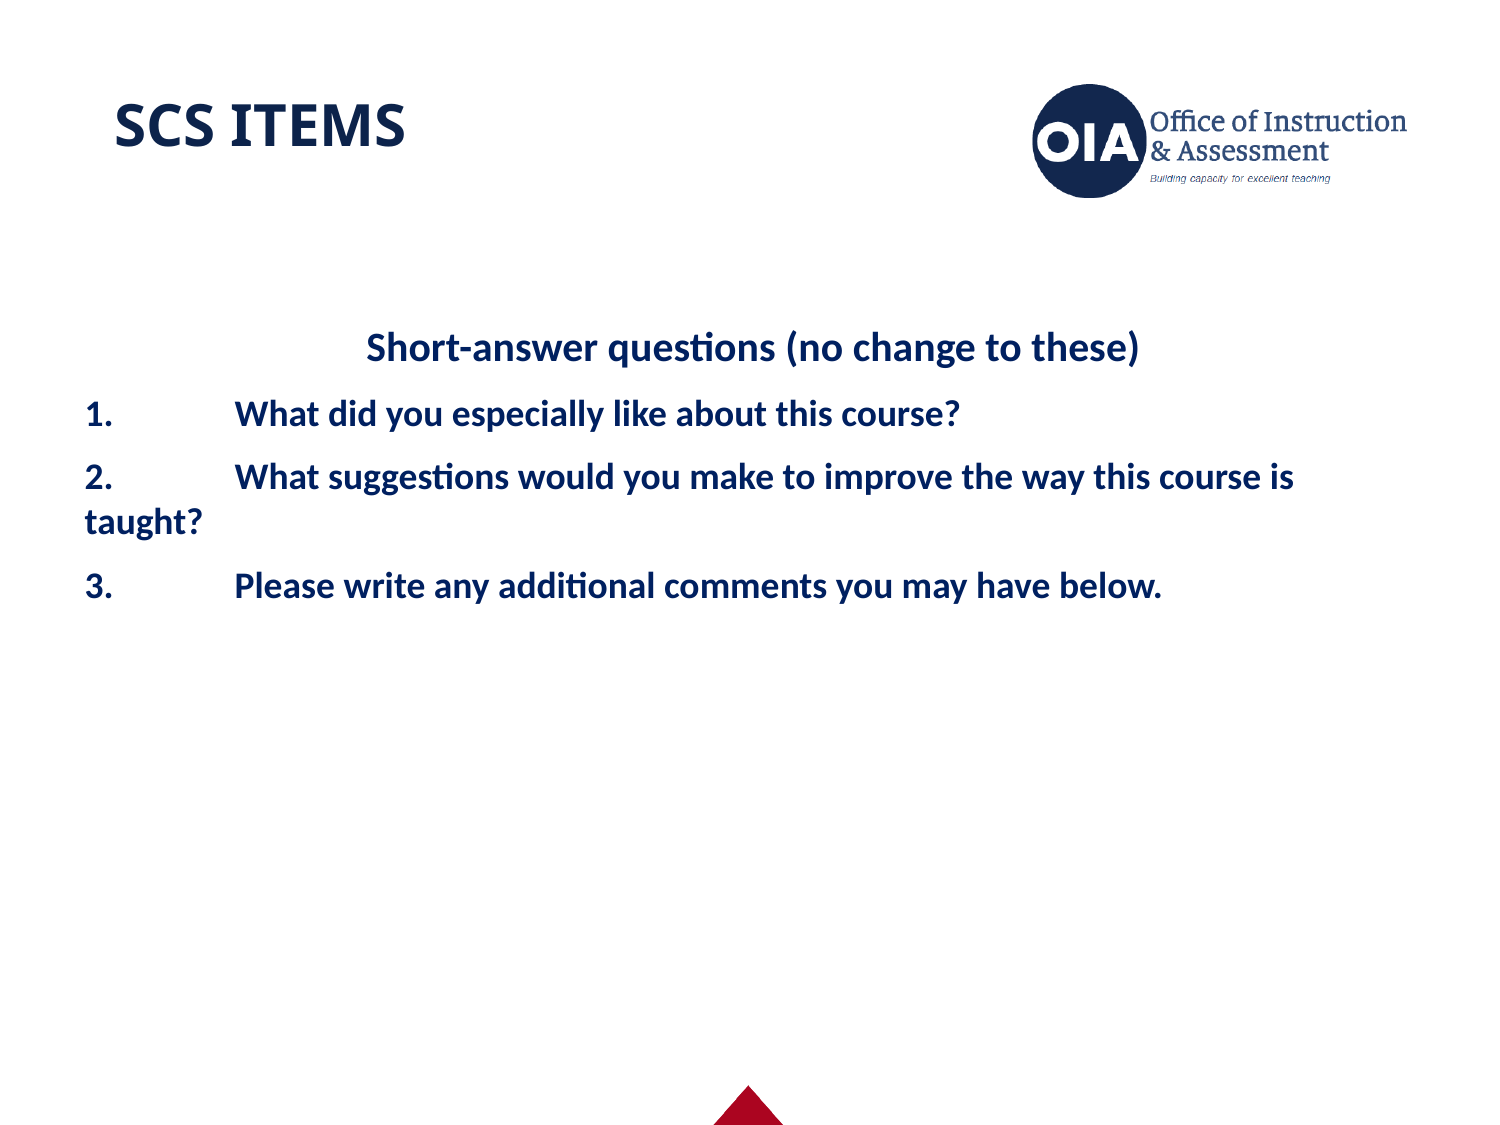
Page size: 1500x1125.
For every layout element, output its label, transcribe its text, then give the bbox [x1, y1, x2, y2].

picture [1024, 80, 1415, 204]
text_box SCS ITEMS [99, 80, 1436, 258]
text_box Short-answer questions (no change to these) 1. What did you especially like about this course? 2. What suggestions would you make to improve the way this course is taught? 3. Please write any additional comments you may have below. [69, 312, 1438, 1049]
picture [712, 1085, 784, 1125]
text_box [99, 258, 1436, 453]
